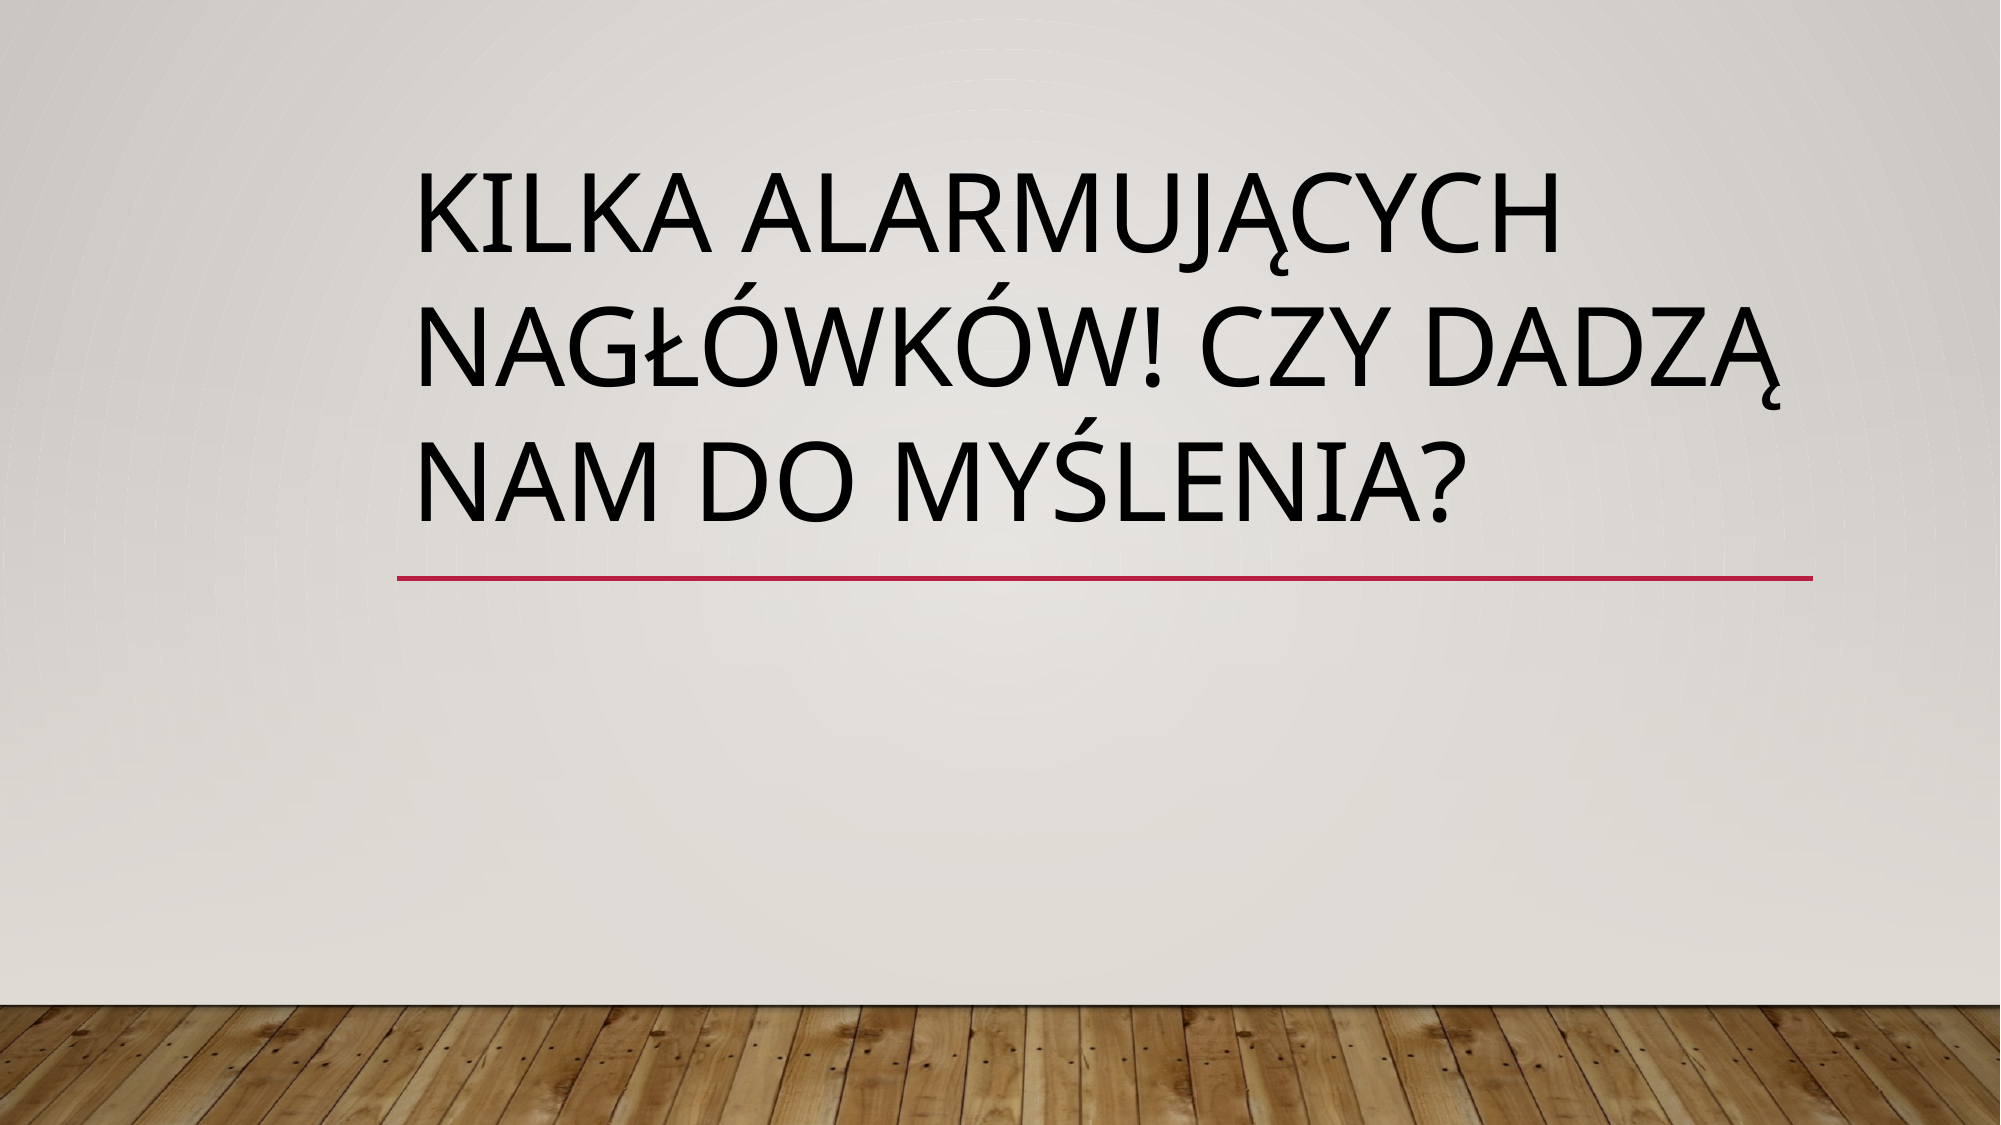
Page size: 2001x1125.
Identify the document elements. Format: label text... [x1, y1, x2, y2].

title Kilka alarmujących nagłówków! Czy dadzą nam do myślenia? [396, 131, 1814, 549]
picture [0, 1005, 2000, 1125]
